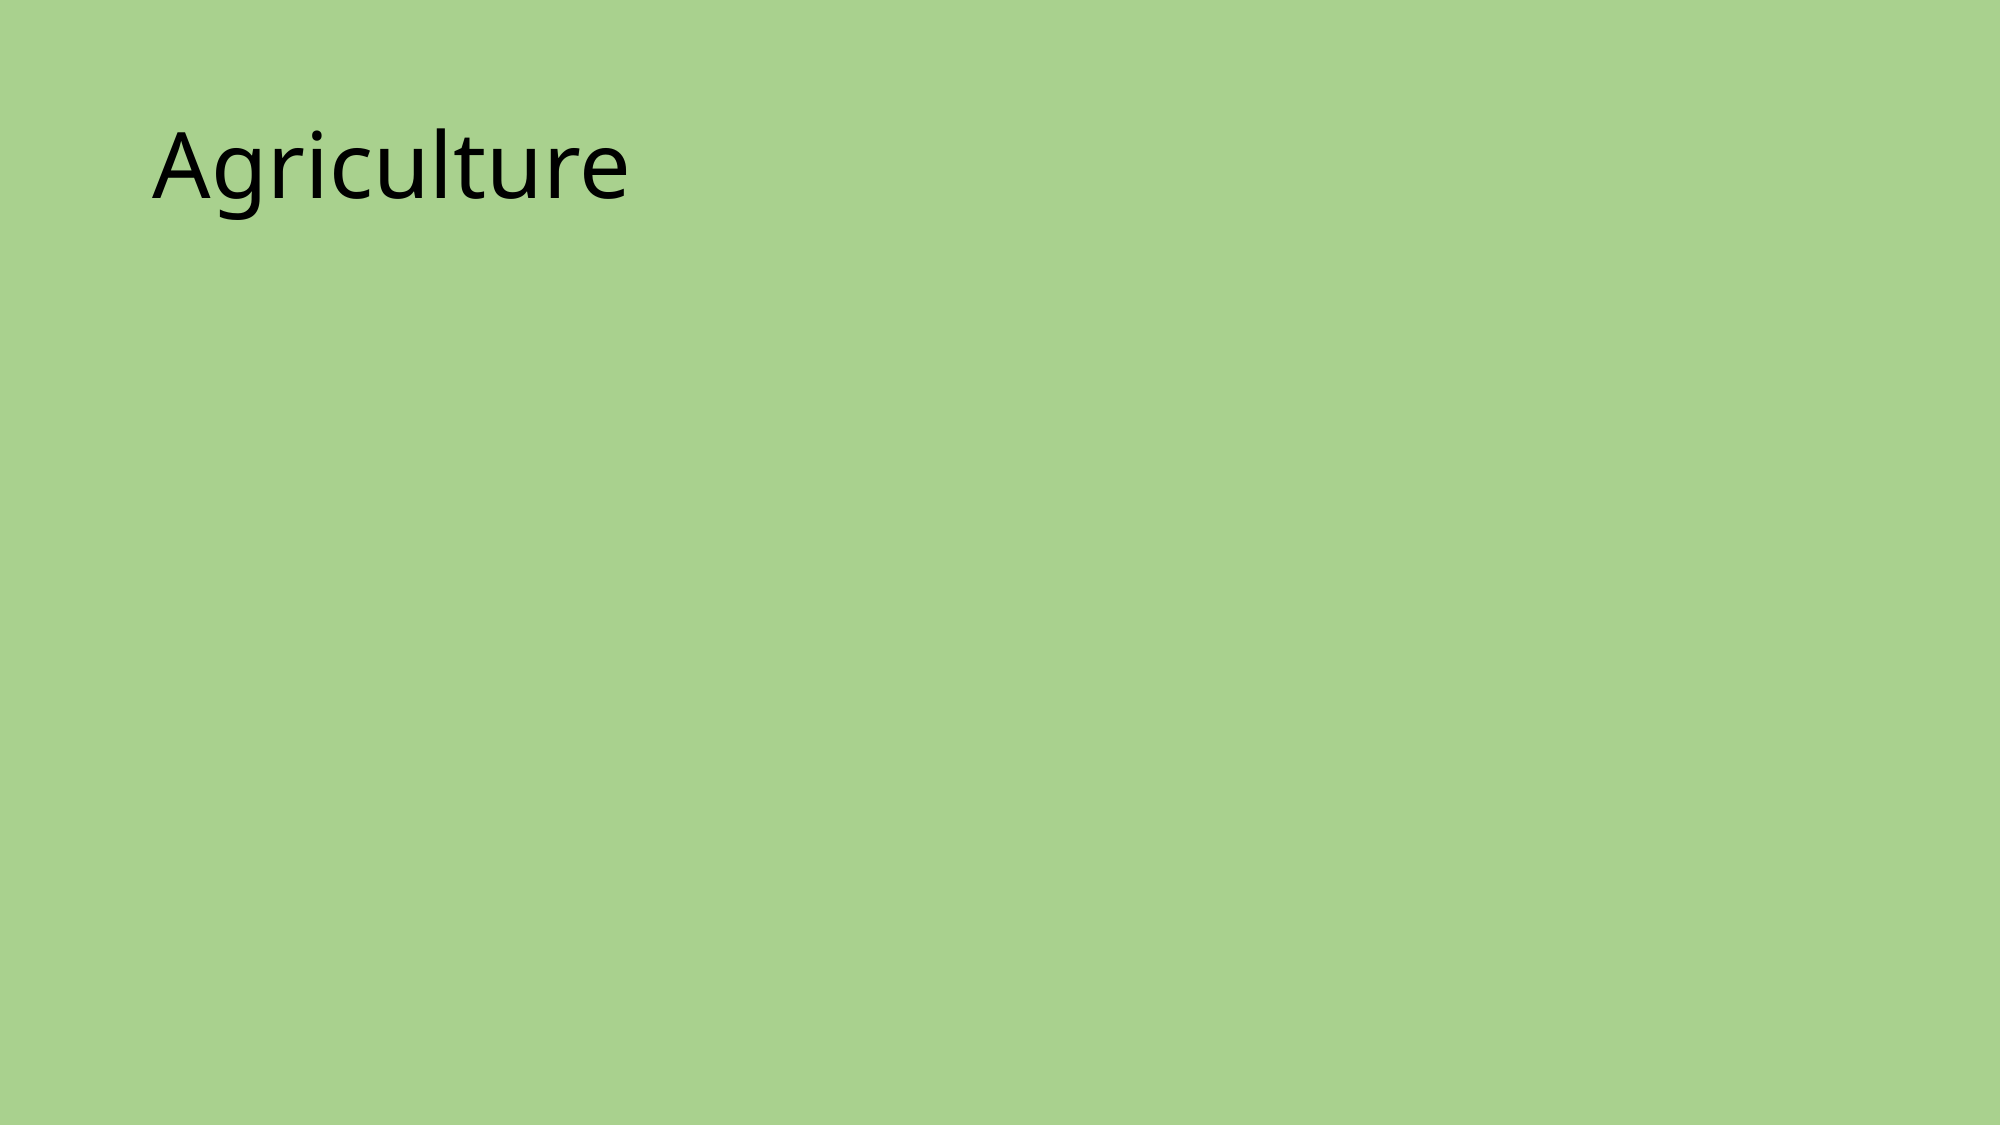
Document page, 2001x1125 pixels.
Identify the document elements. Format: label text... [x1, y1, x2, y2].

title Agriculture [137, 59, 1863, 278]
